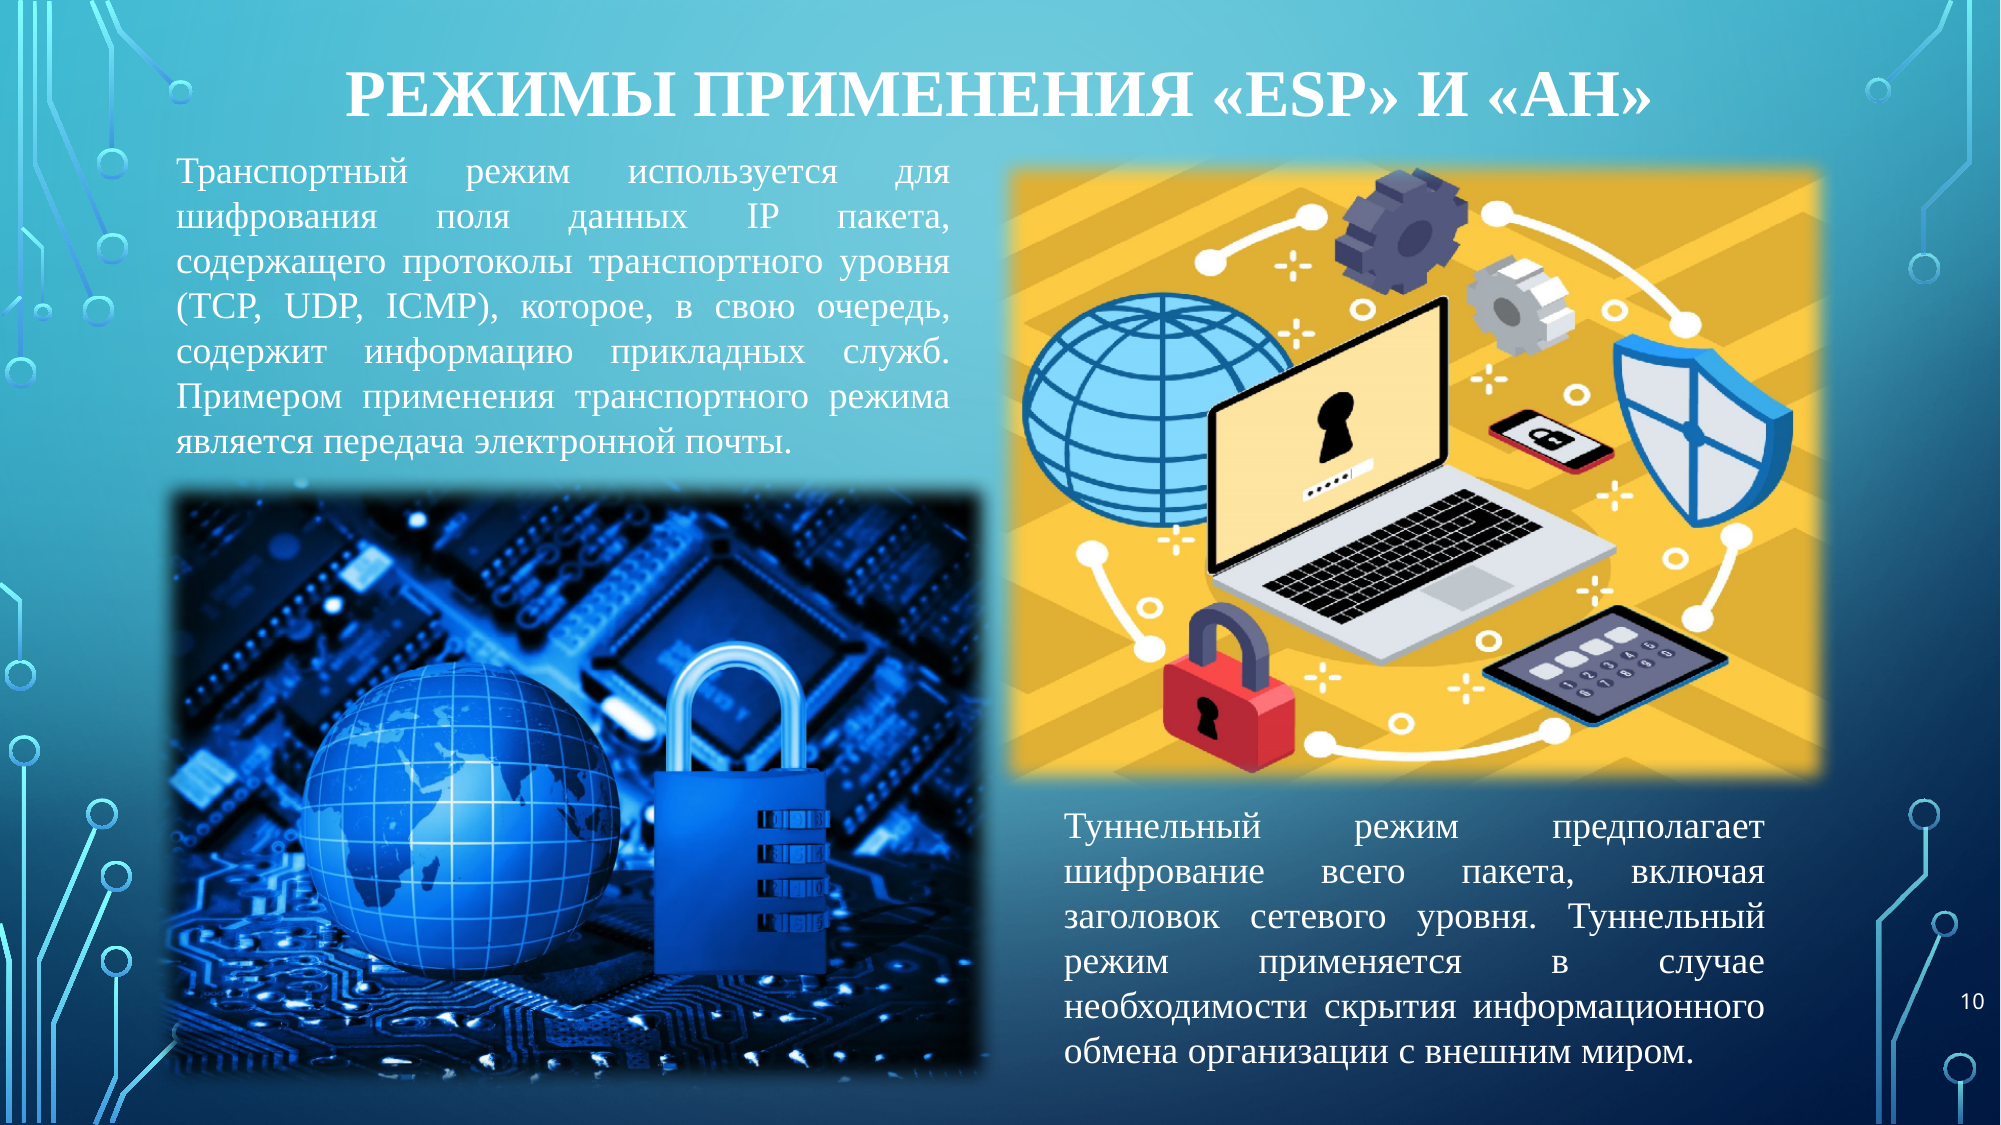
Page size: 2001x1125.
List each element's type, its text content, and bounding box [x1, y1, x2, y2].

picture [153, 151, 1839, 1092]
text_box Транспортный режим используется для шифрования поля данных IP пакета, содержащего протоколы транспортного уровня (TCP, UDP, ICMP), которое, в свою очередь, содержит информацию прикладных служб. Примером применения транспортного режима является передача электронной почты. [161, 138, 967, 469]
slide_number 10 [1873, 972, 2000, 1033]
text_box Туннельный режим предполагает шифрование всего пакета, включая заголовок сетевого уровня. Туннельный режим применяется в случае необходимости скрытия информационного обмена организации с внешним миром. [1049, 794, 1781, 1079]
title РЕЖИМЫ ПРИМЕНЕНИЯ «ESP» И «AH» [187, 0, 1813, 190]
